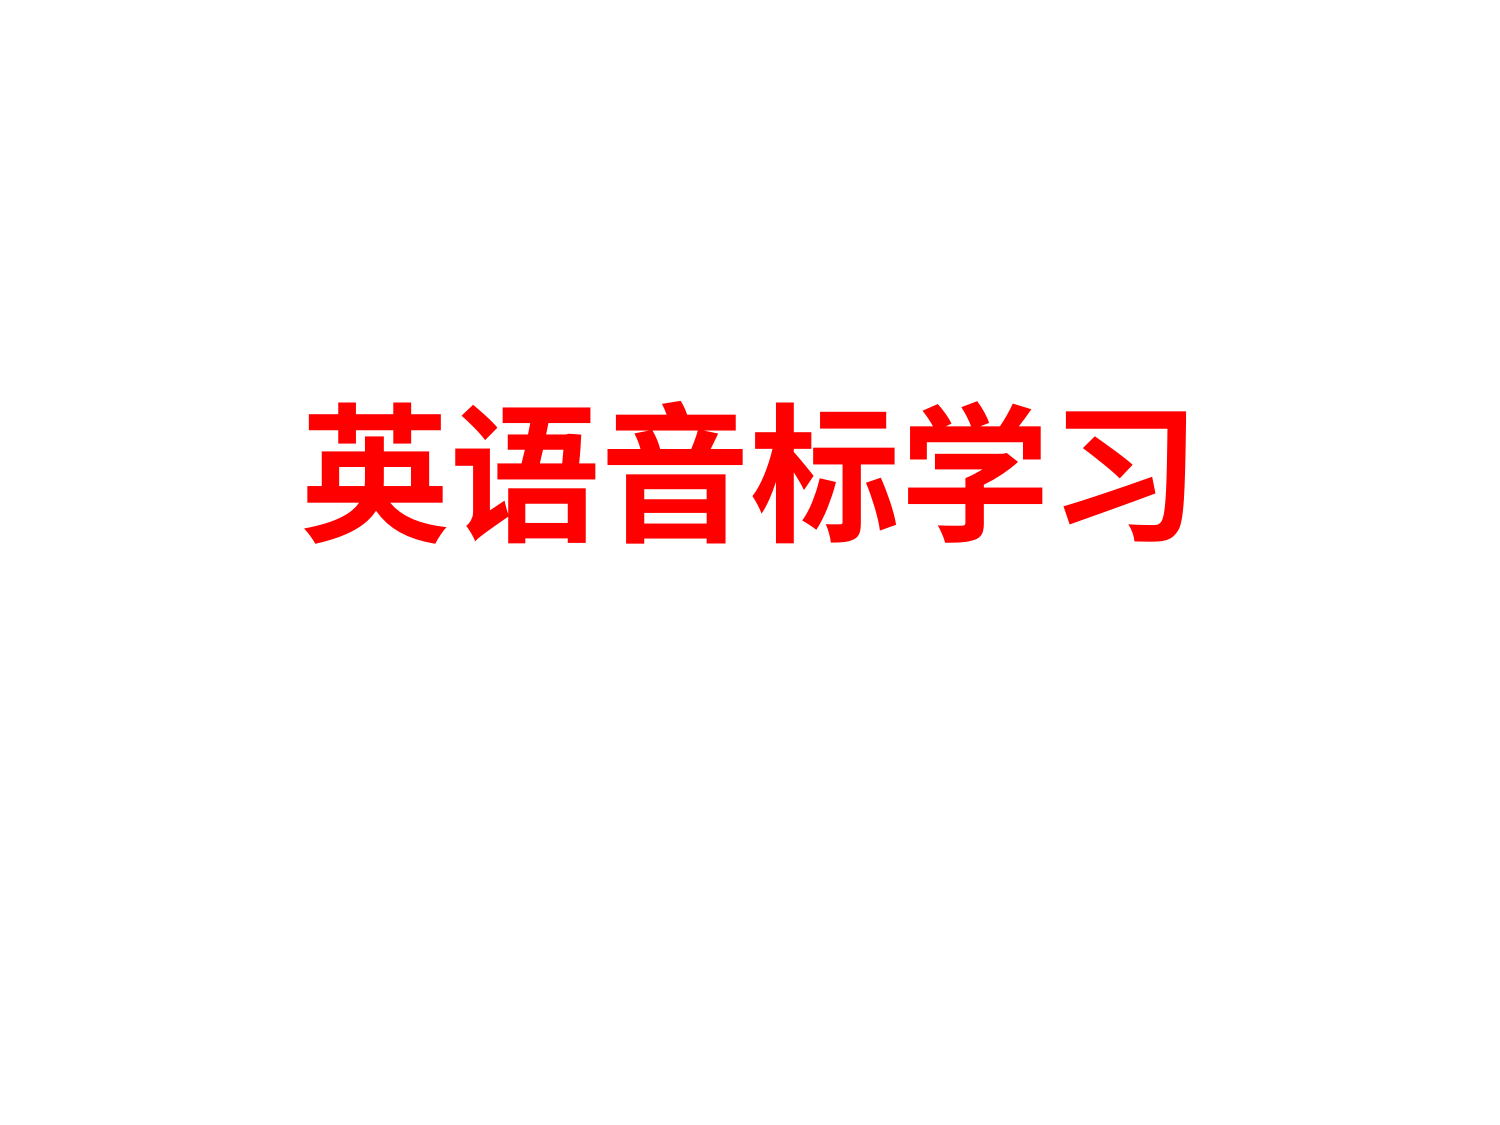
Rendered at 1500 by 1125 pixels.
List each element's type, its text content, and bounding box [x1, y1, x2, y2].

title 英语音标学习 [112, 349, 1388, 591]
